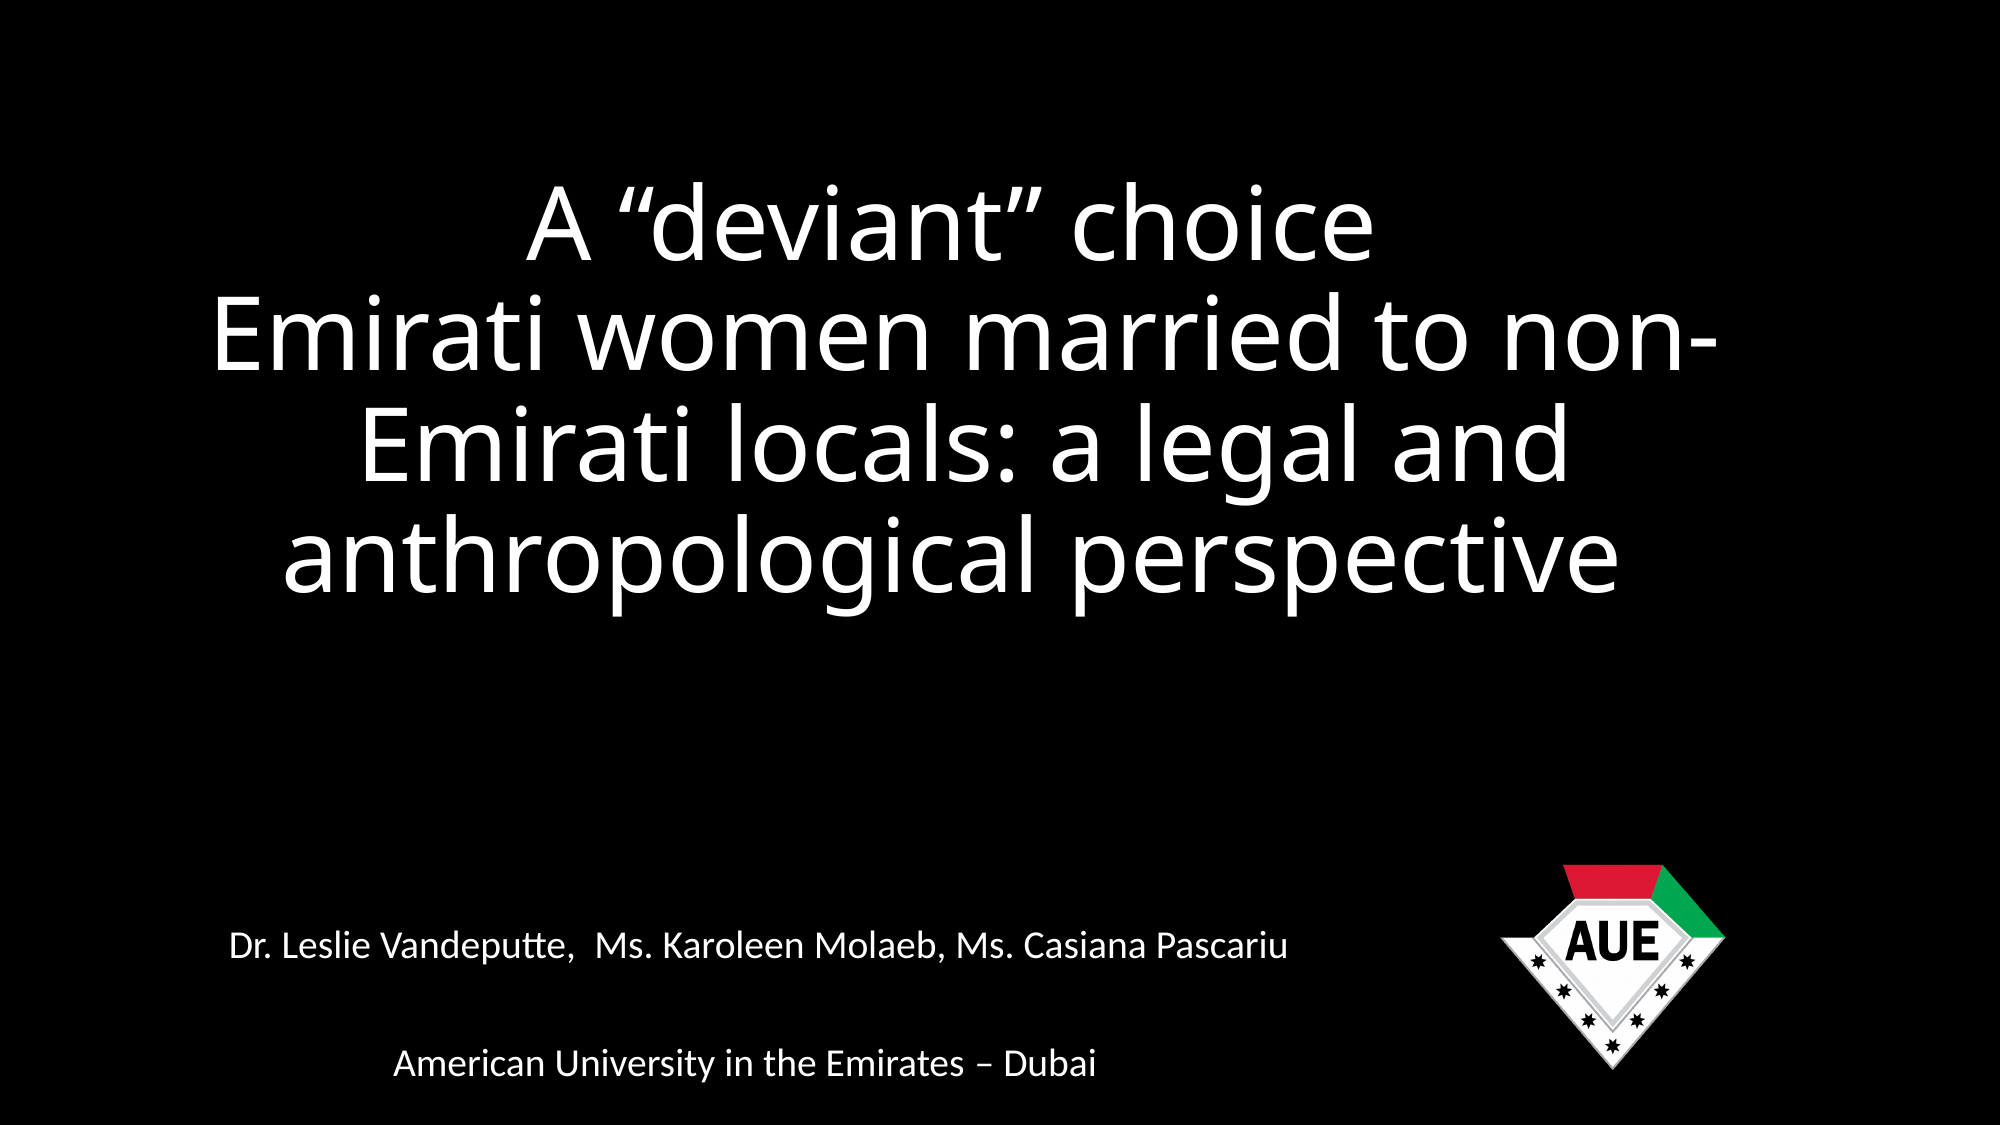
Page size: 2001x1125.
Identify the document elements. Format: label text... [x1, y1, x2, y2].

subtitle Dr. Leslie Vandeputte, Ms. Karoleen Molaeb, Ms. Casiana Pascariu American University in the Emirates – Dubai [80, 617, 1438, 1095]
picture [1489, 855, 1940, 1080]
title A “deviant” choice Emirati women married to non- Emirati locals: a legal and anthropological perspective [0, 50, 1931, 856]
